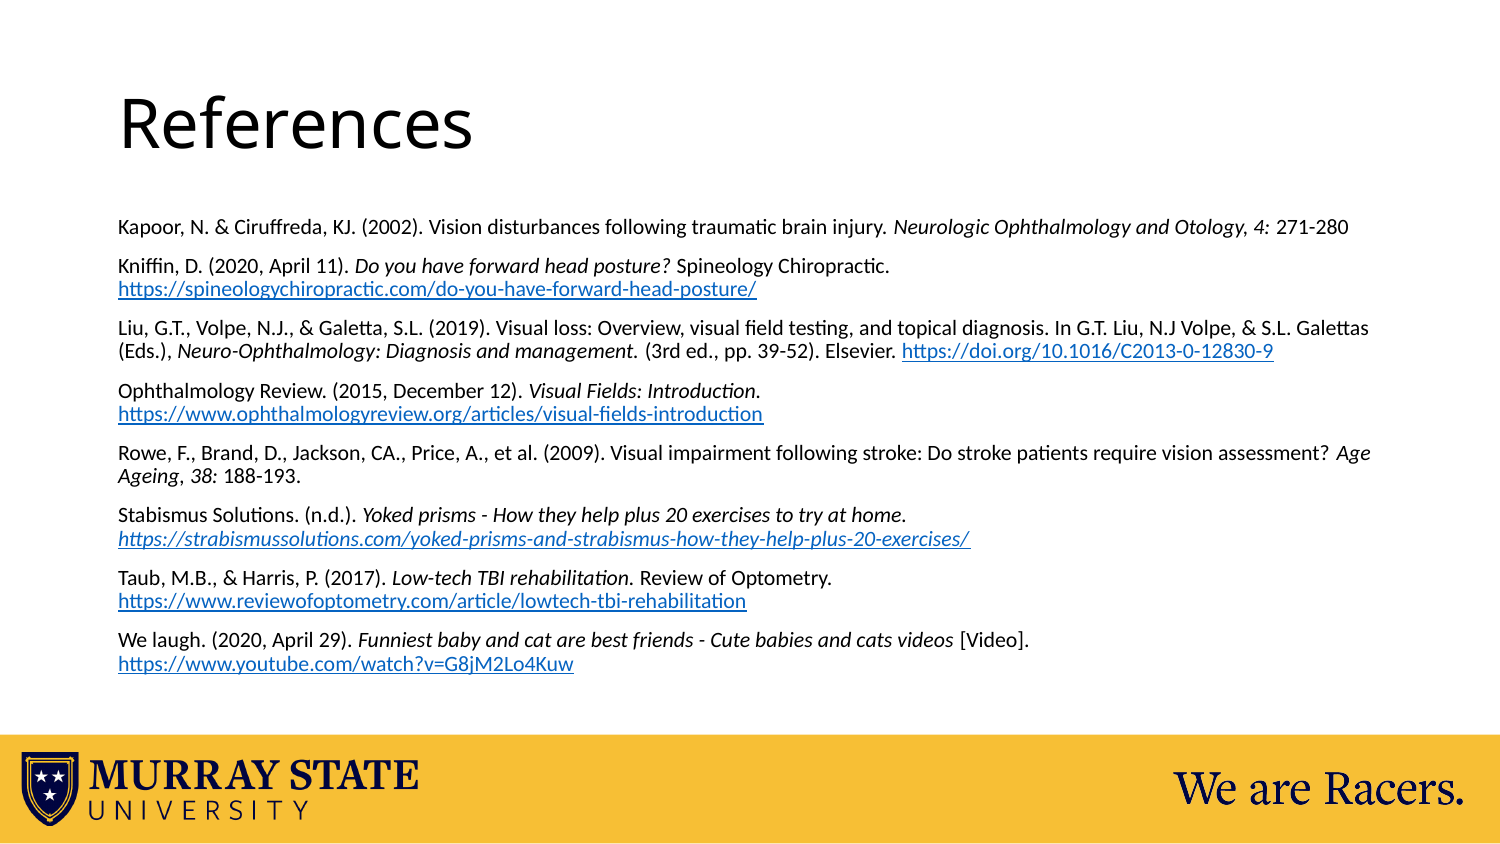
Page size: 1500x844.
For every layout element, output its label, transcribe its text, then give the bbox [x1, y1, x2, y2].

picture [1173, 772, 1463, 805]
list Kapoor, N. & Ciruffreda, KJ. (2002). Vision disturbances following traumatic brain injury. Neurologic Ophthalmology and Otology, 4: 271-280 Kniffin, D. (2020, April 11). Do you have forward head posture? Spineology Chiropractic. https://spineologychiropractic.com/do-you-have-forward-head-posture/ Liu, G.T., Volpe, N.J., & Galetta, S.L. (2019). Visual loss: Overview, visual field testing, and topical diagnosis. In G.T. Liu, N.J Volpe, & S.L. Galettas (Eds.), Neuro-Ophthalmology: Diagnosis and management. (3rd ed., pp. 39-52). Elsevier. https://doi.org/10.1016/C2013-0-12830-9 Ophthalmology Review. (2015, December 12). Visual Fields: Introduction. https://www.ophthalmologyreview.org/articles/visual-fields-introduction Rowe, F., Brand, D., Jackson, CA., Price, A., et al. (2009). Visual impairment following stroke: Do stroke patients require vision assessment? Age Ageing, 38: 188-193. Stabismus Solutions. (n.d.). Yoked prisms - How they help plus 20 exercises to try at home. https://strabismussolutions.com/yoked-prisms-and-strabismus-how-they-help-plus-20-exercises/ Taub, M.B., & Harris, P. (2017). Low-tech TBI rehabilitation. Review of Optometry. https://www.reviewofoptometry.com/article/lowtech-tbi-rehabilitation We laugh. (2020, April 29). Funniest baby and cat are best friends - Cute babies and cats videos [Video]. https://www.youtube.com/watch?v=G8jM2Lo4Kuw [103, 207, 1397, 760]
title References [103, 44, 1397, 207]
